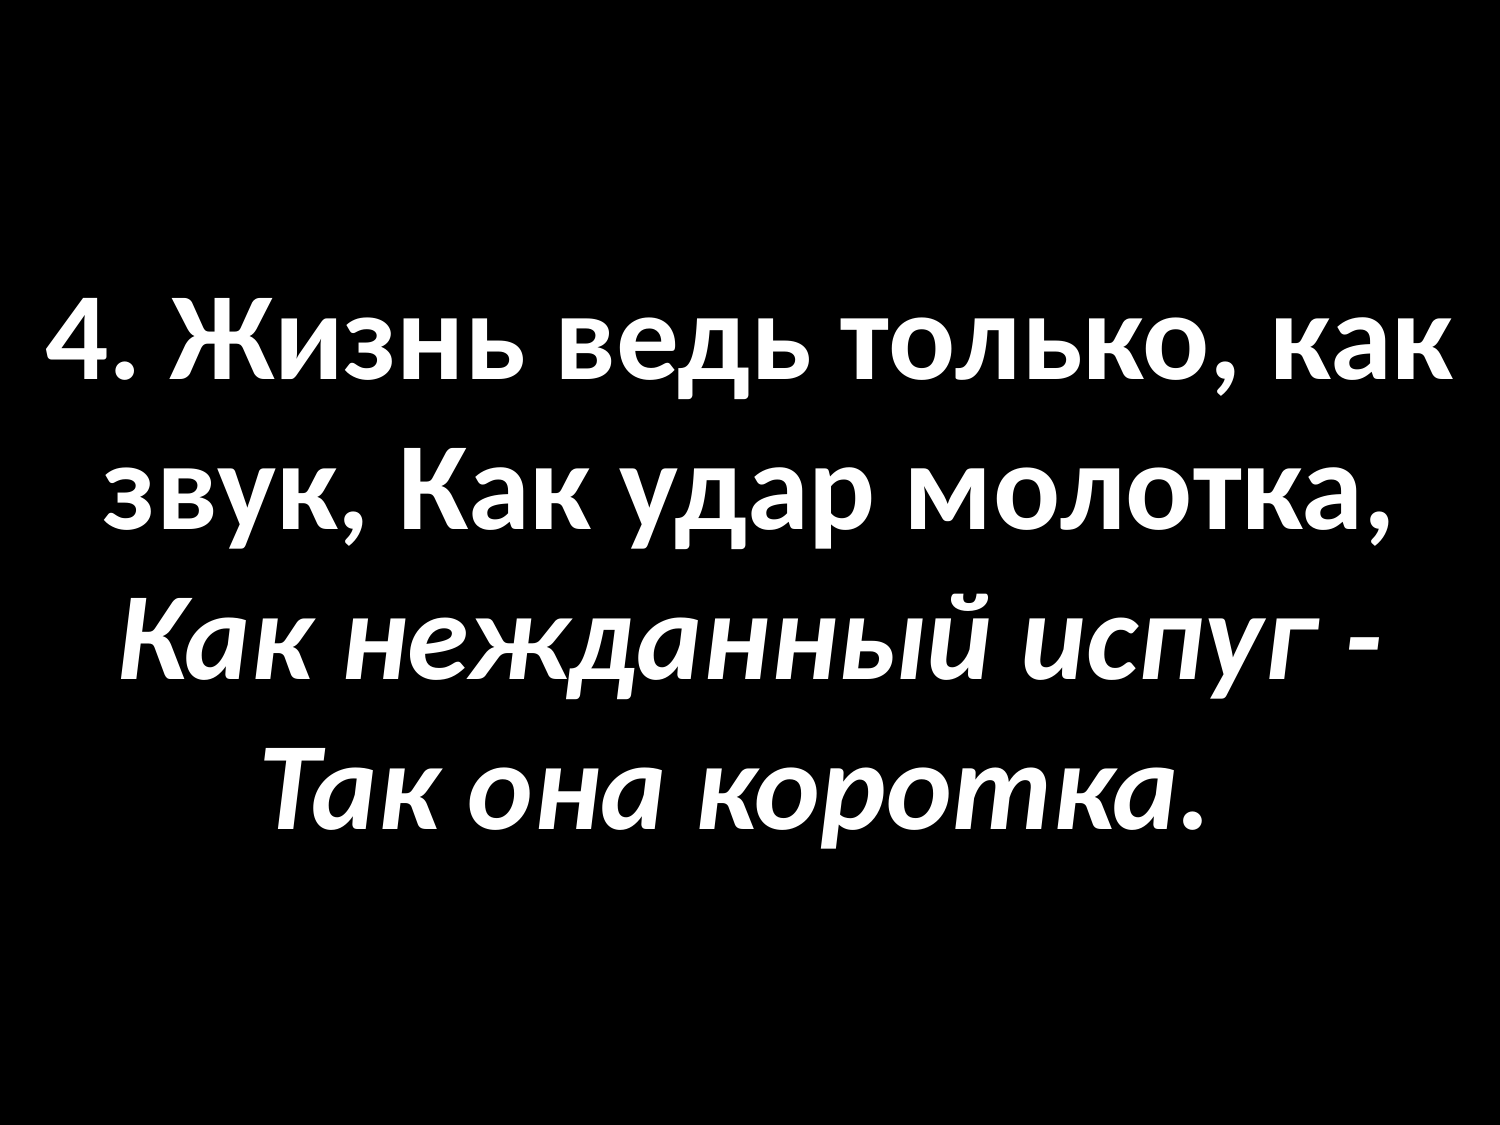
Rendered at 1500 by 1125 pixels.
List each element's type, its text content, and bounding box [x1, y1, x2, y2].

title 4. Жизнь ведь только, как звук, Как удар молотка, Как нежданный испуг - Так она коротка. [0, 433, 1500, 675]
